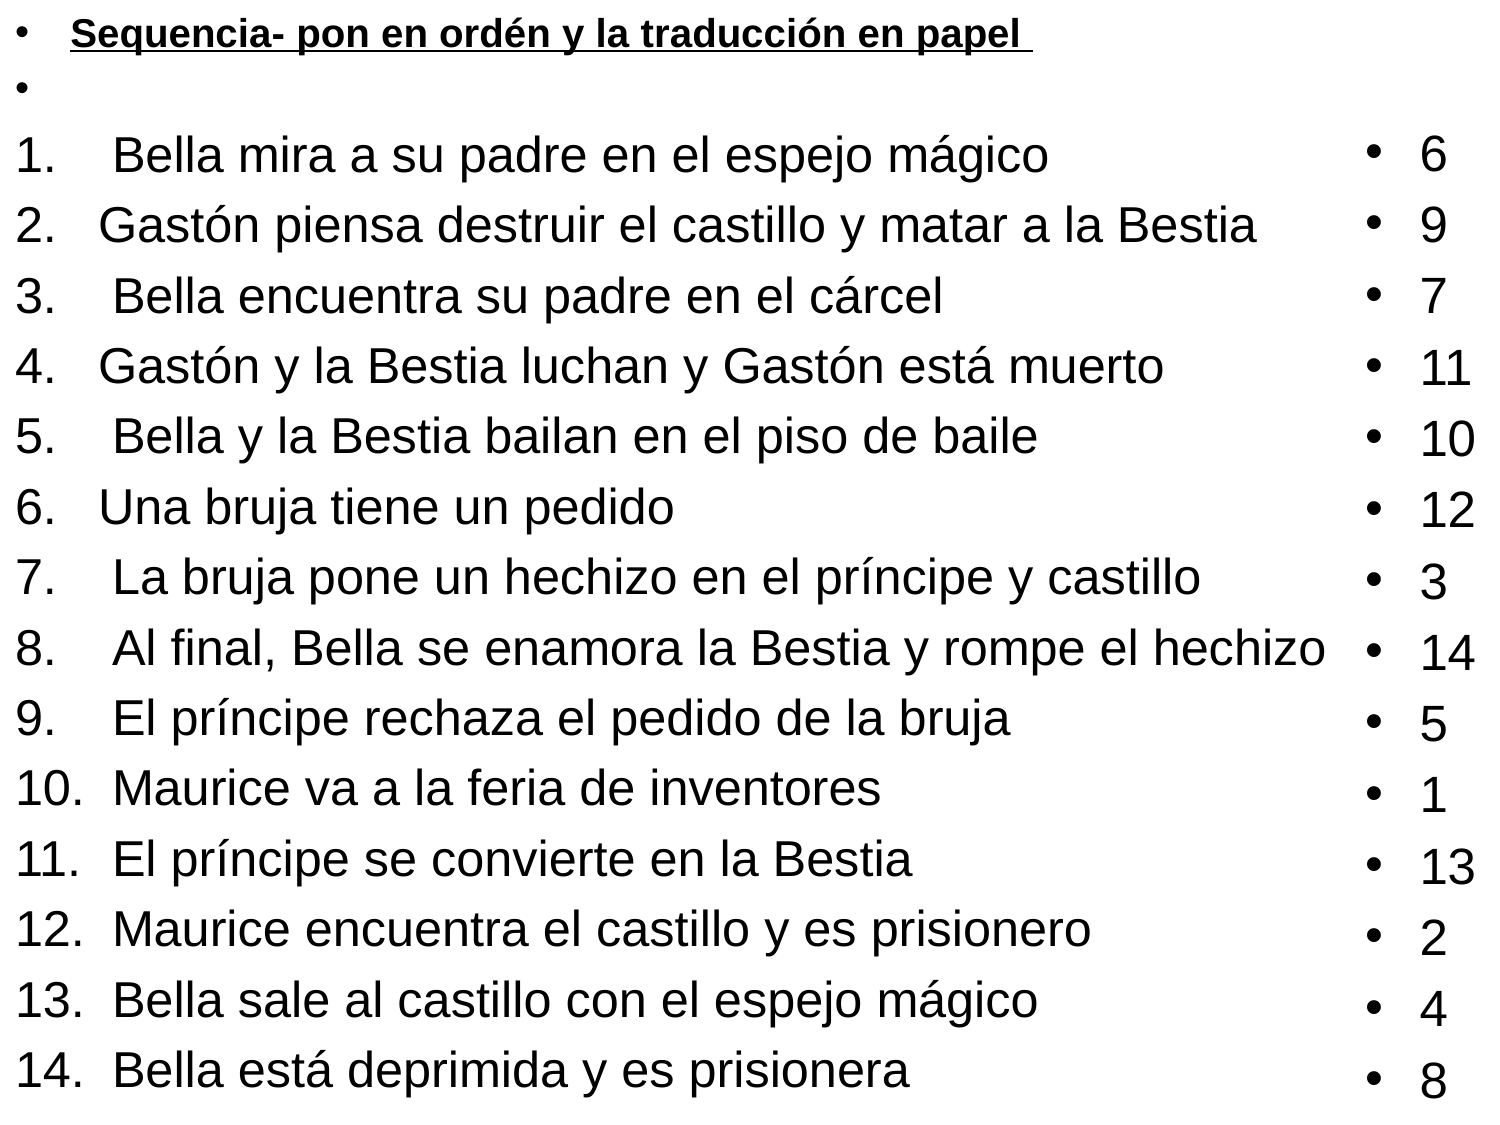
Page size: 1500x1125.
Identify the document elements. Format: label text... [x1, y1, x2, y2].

list 6 9 7 11 10 12 3 14 5 1 13 2 4 8 [1350, 0, 1500, 1125]
list Sequencia- pon en ordén y la traducción en papel Bella mira a su padre en el espejo mágico Gastón piensa destruir el castillo y matar a la Bestia Bella encuentra su padre en el cárcel Gastón y la Bestia luchan y Gastón está muerto Bella y la Bestia bailan en el piso de baile Una bruja tiene un pedido La bruja pone un hechizo en el príncipe y castillo Al final, Bella se enamora la Bestia y rompe el hechizo El príncipe rechaza el pedido de la bruja Maurice va a la feria de inventores El príncipe se convierte en la Bestia Maurice encuentra el castillo y es prisionero Bella sale al castillo con el espejo mágico Bella está deprimida y es prisionera [0, 0, 1350, 1125]
